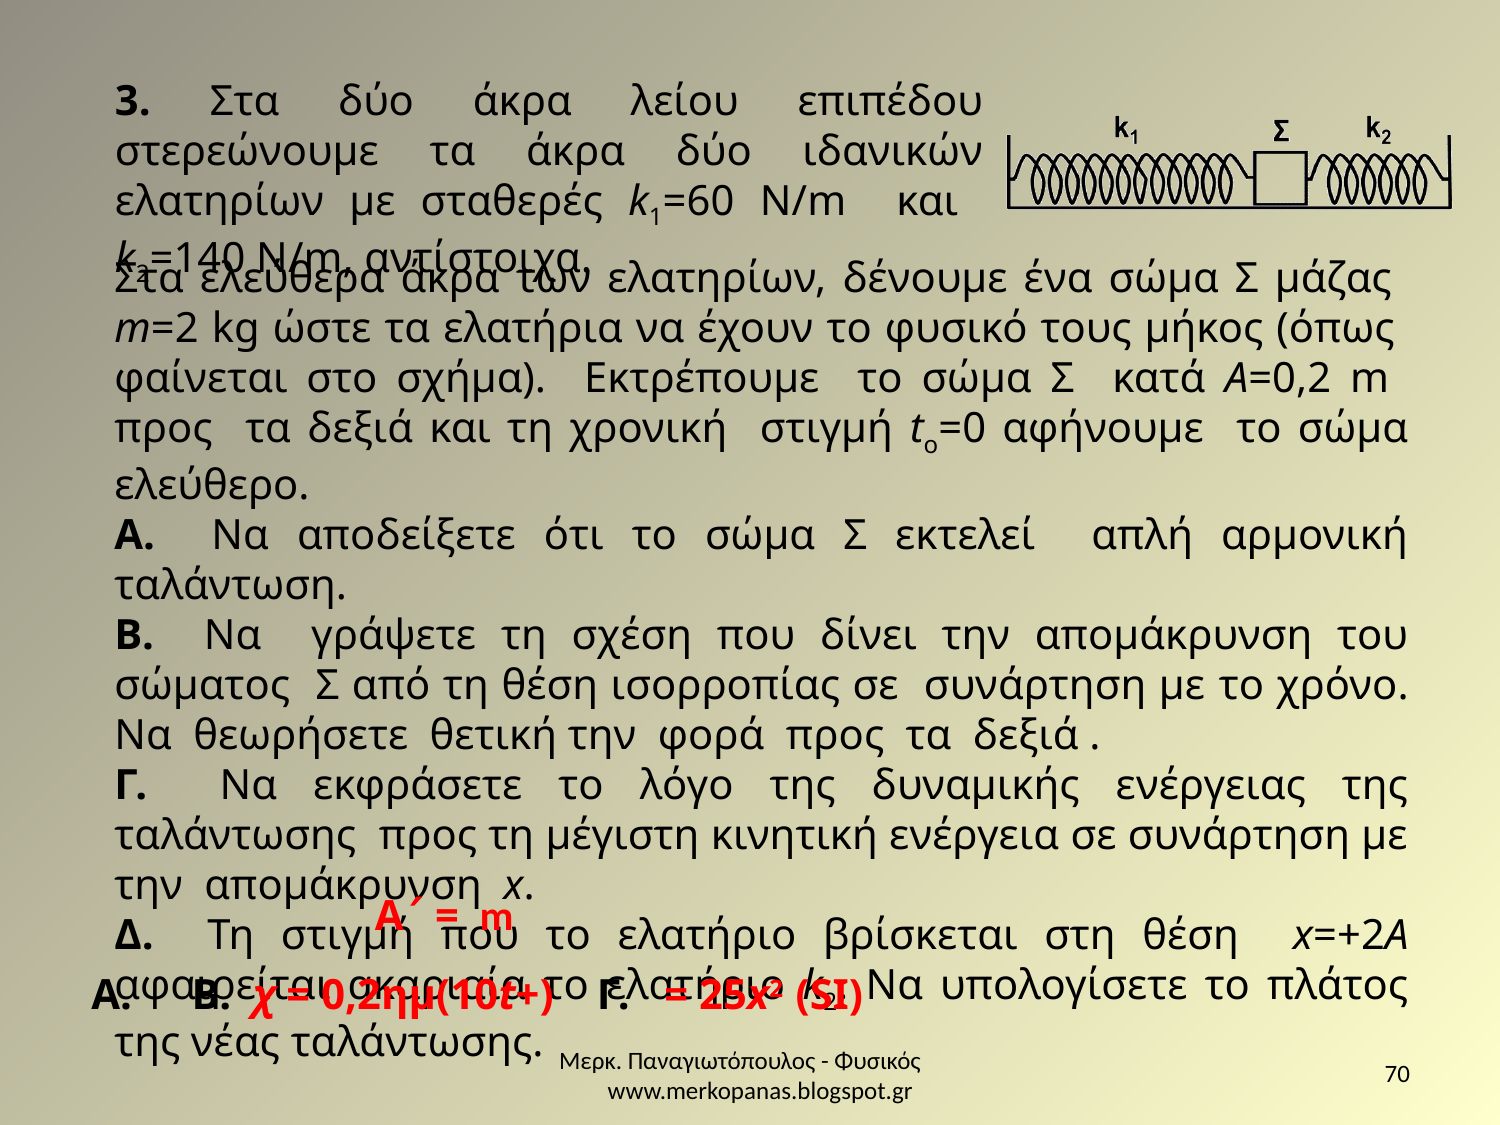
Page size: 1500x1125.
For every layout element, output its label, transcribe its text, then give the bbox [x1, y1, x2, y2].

slide_number 70 [1074, 1042, 1425, 1103]
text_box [99, 66, 1460, 966]
footer Μερκ. Παναγιωτόπουλος - Φυσικός www.merkopanas.blogspot.gr [523, 1044, 998, 1105]
